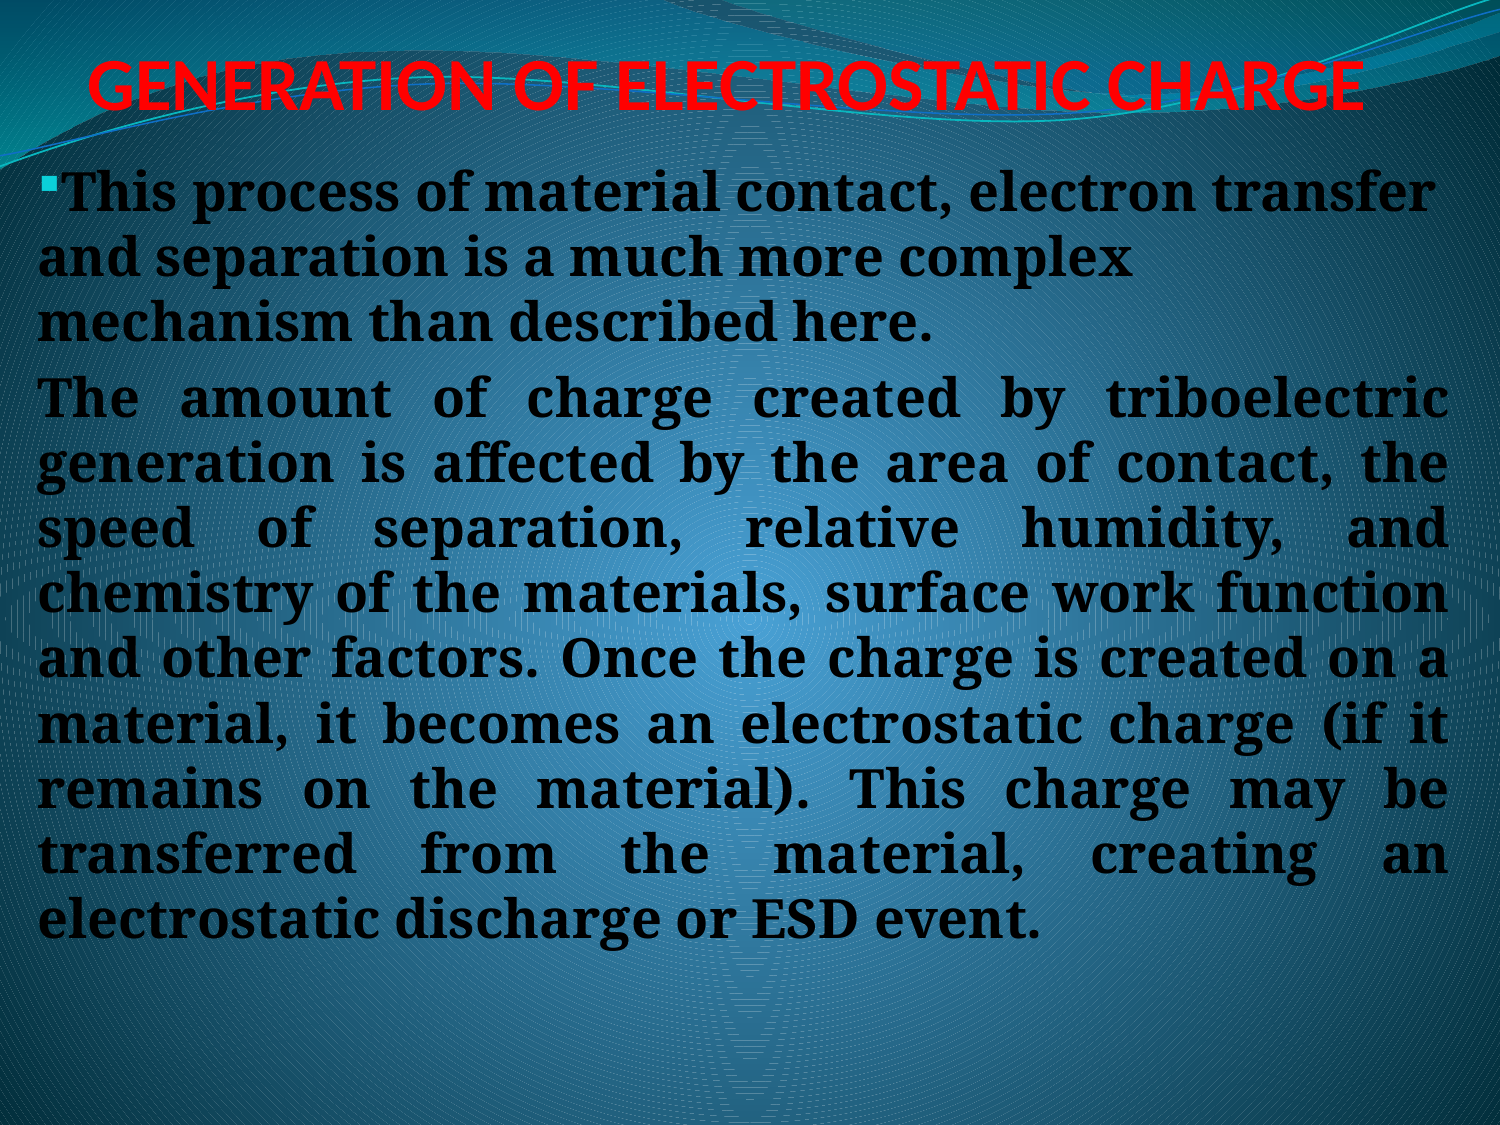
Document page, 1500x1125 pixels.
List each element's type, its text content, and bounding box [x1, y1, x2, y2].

subtitle This process of material contact, electron transfer and separation is a much more complex mechanism than described here. The amount of charge created by triboelectric generation is affected by the area of contact, the speed of separation, relative humidity, and chemistry of the materials, surface work function and other factors. Once the charge is created on a material, it becomes an electrostatic charge (if it remains on the material). This charge may be transferred from the material, creating an electrostatic discharge or ESD event. [37, 149, 1463, 1088]
title GENERATION OF ELECTROSTATIC CHARGE [87, 37, 1376, 125]
